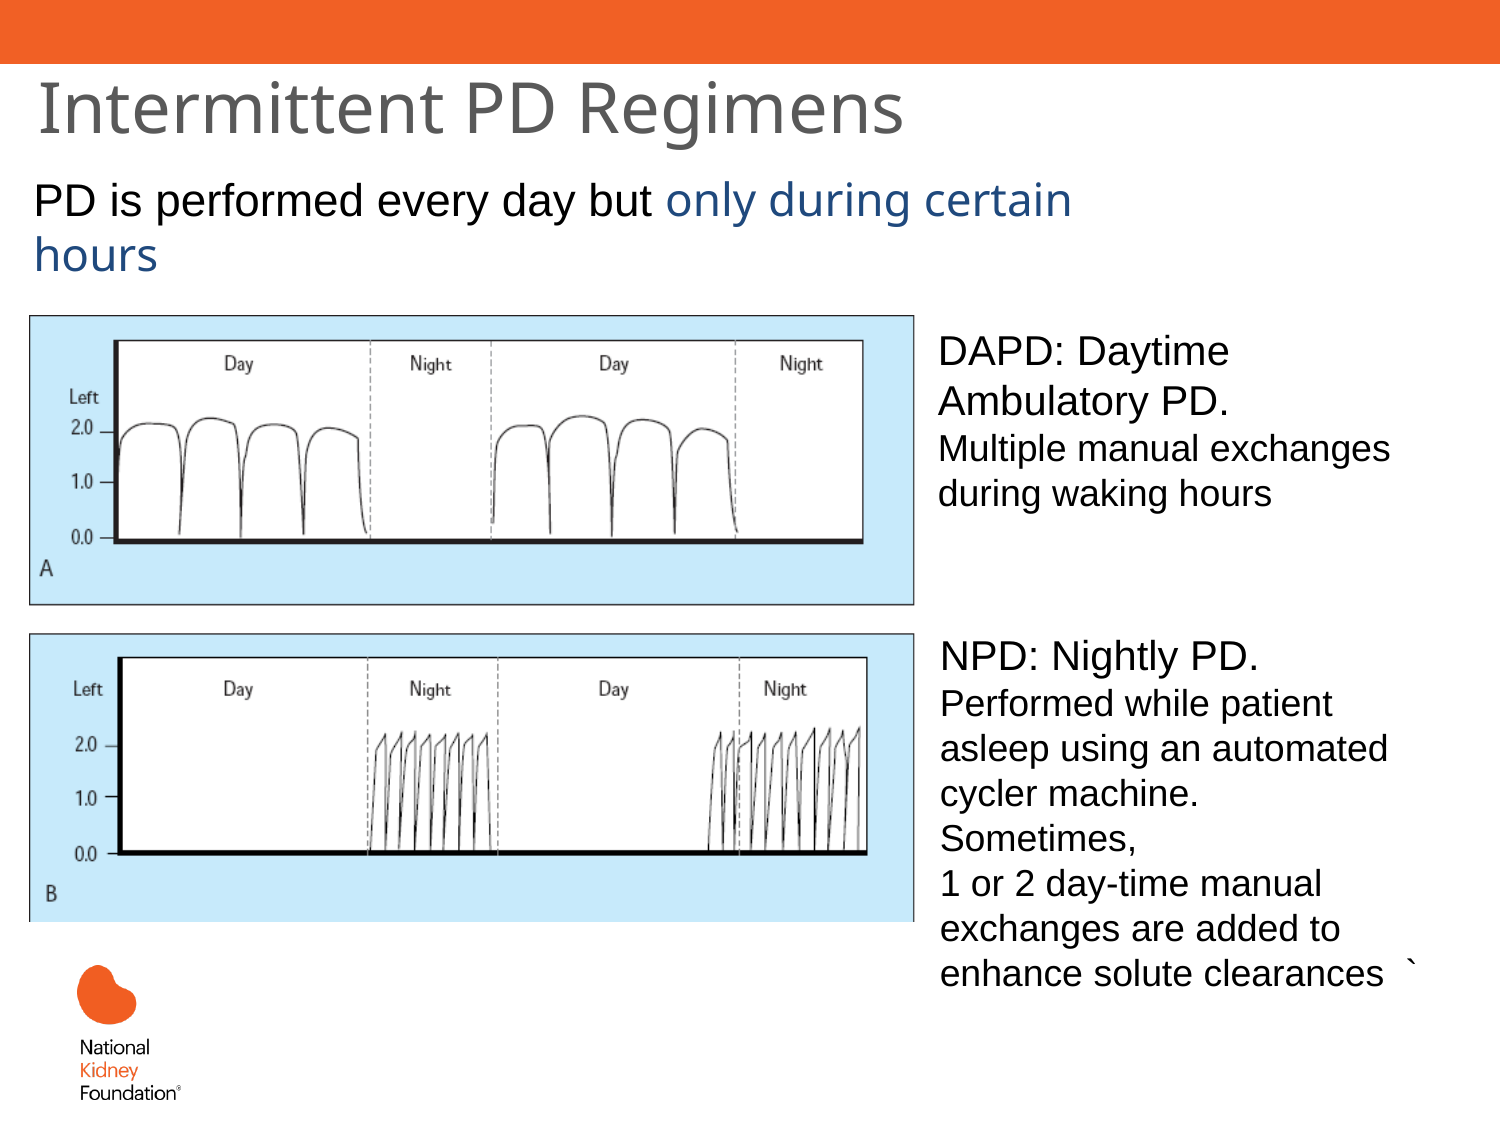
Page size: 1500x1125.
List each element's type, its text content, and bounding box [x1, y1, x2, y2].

text_box DAPD: Daytime Ambulatory PD. Multiple manual exchanges during waking hours [922, 316, 1417, 522]
text_box NPD: Nightly PD. Performed while patient asleep using an automated cycler machine. Sometimes, 1 or 2 day-time manual exchanges are added to enhance solute clearances ` [924, 621, 1434, 1002]
picture [28, 315, 915, 923]
text_box PD is performed every day but only during certain hours [18, 162, 1211, 288]
title Intermittent PD Regimens [38, 63, 1074, 150]
picture [77, 965, 181, 1100]
